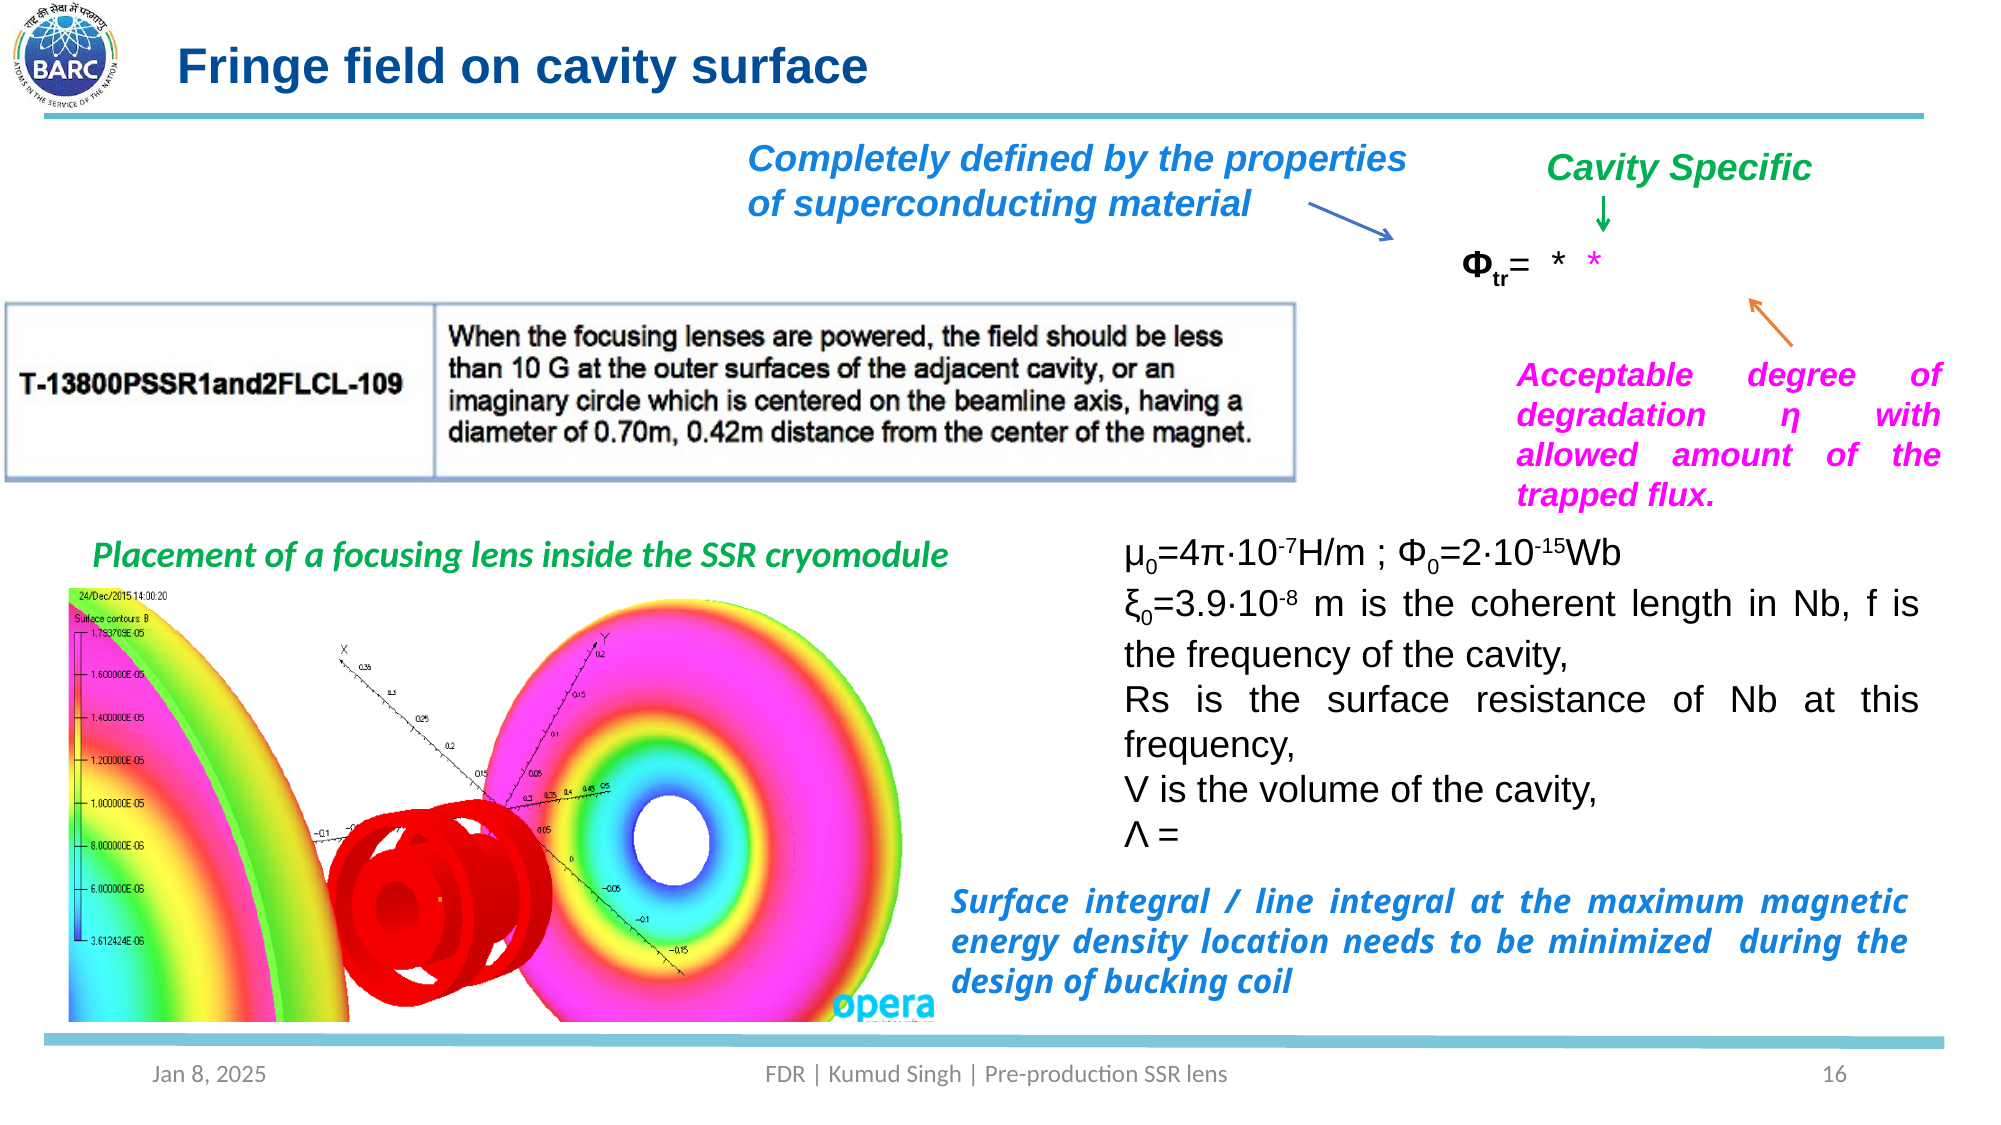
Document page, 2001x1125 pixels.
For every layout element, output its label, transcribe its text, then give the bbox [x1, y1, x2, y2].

slide_number 16 [1412, 1043, 1863, 1103]
picture [5, 0, 125, 110]
text_box Acceptable degree of degradation η with allowed amount of the trapped flux. [1501, 346, 1957, 521]
footer FDR | Kumud Singh | Pre-production SSR lens [662, 1043, 1338, 1103]
text_box [44, 116, 1945, 122]
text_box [44, 1039, 1945, 1043]
text_box Fringe field on cavity surface [177, 10, 1945, 116]
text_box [1308, 203, 1394, 240]
text_box Completely defined by the properties of superconducting material [732, 126, 1451, 232]
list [68, 588, 937, 1022]
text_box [1748, 297, 1793, 347]
picture [0, 297, 1302, 491]
text_box Placement of a focusing lens inside the SSR cryomodule [31, 522, 1020, 583]
text_box [44, 16, 177, 113]
text_box Cavity Specific [1531, 135, 1872, 195]
text_box Surface integral / line integral at the maximum magnetic energy density location needs to be minimized during the design of bucking coil [937, 873, 1925, 1008]
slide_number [137, 1043, 588, 1103]
